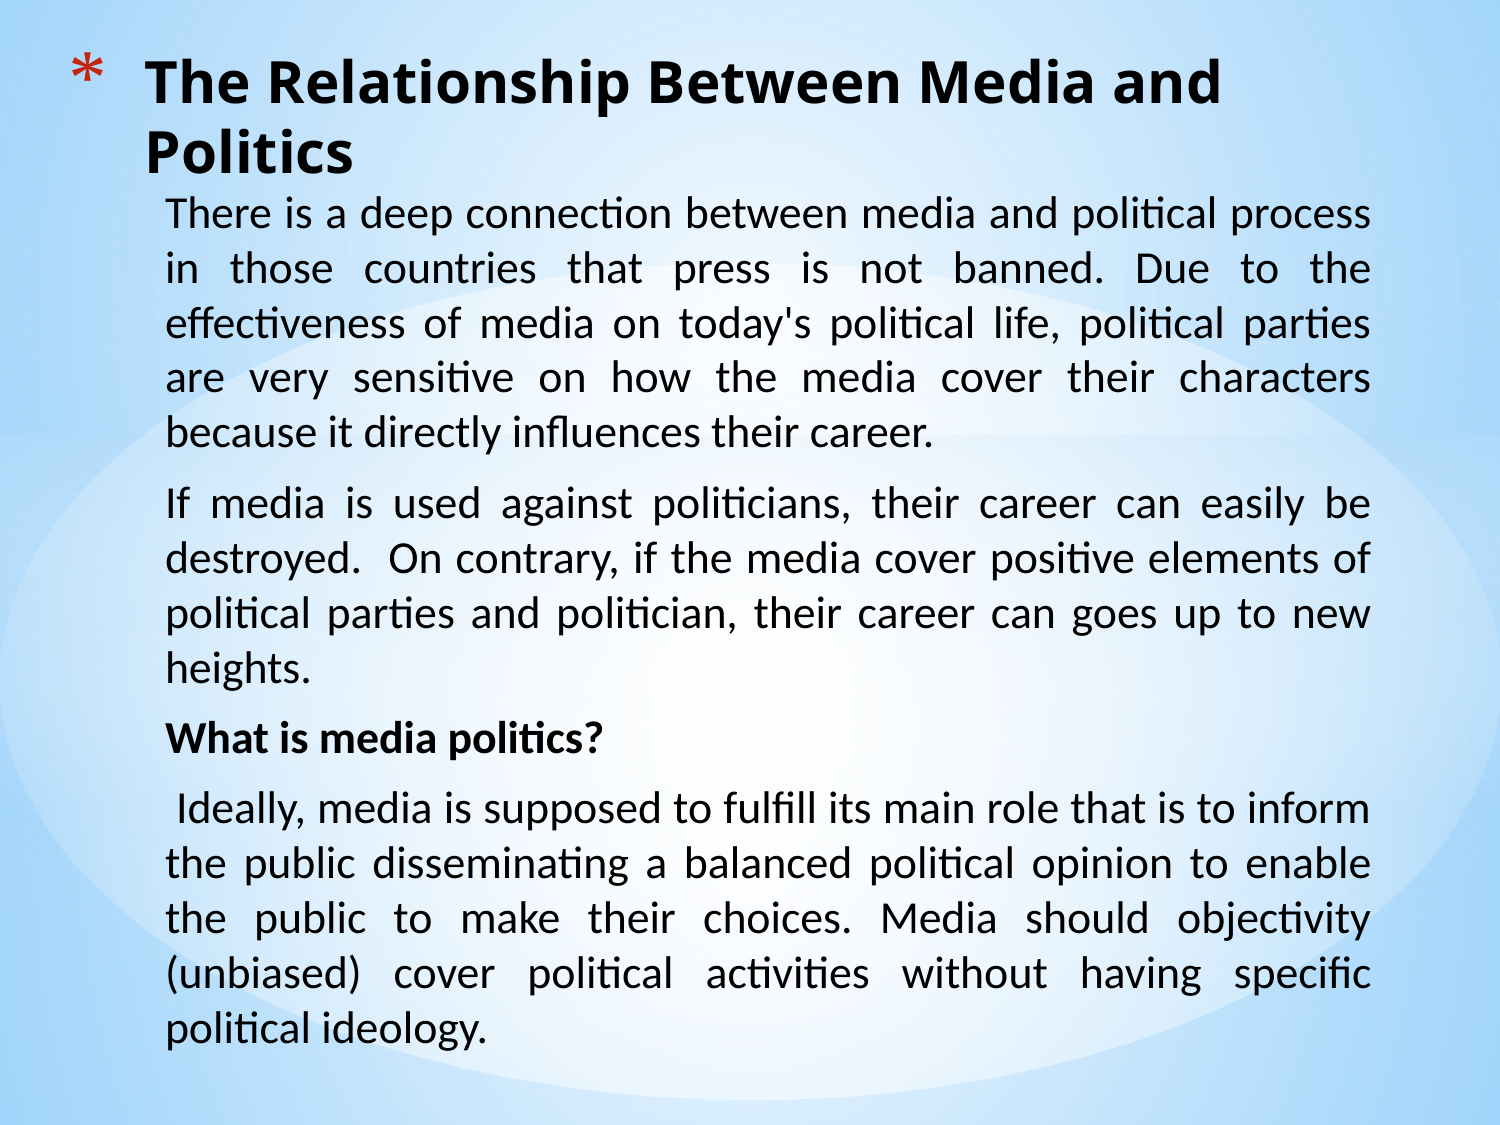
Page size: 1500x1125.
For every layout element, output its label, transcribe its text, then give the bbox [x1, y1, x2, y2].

title The Relationship Between Media and Politics [24, 37, 1438, 175]
subtitle There is a deep connection between media and political process in those countries that press is not banned. Due to the effectiveness of media on today's political life, political parties are very sensitive on how the media cover their characters because it directly influences their career. If media is used against politicians, their career can easily be destroyed. On contrary, if the media cover positive elements of political parties and politician, their career can goes up to new heights. What is media politics? Ideally, media is supposed to fulfill its main role that is to inform the public disseminating a balanced political opinion to enable the public to make their choices. Media should objectivity (unbiased) cover political activities without having specific political ideology. [150, 175, 1388, 1075]
